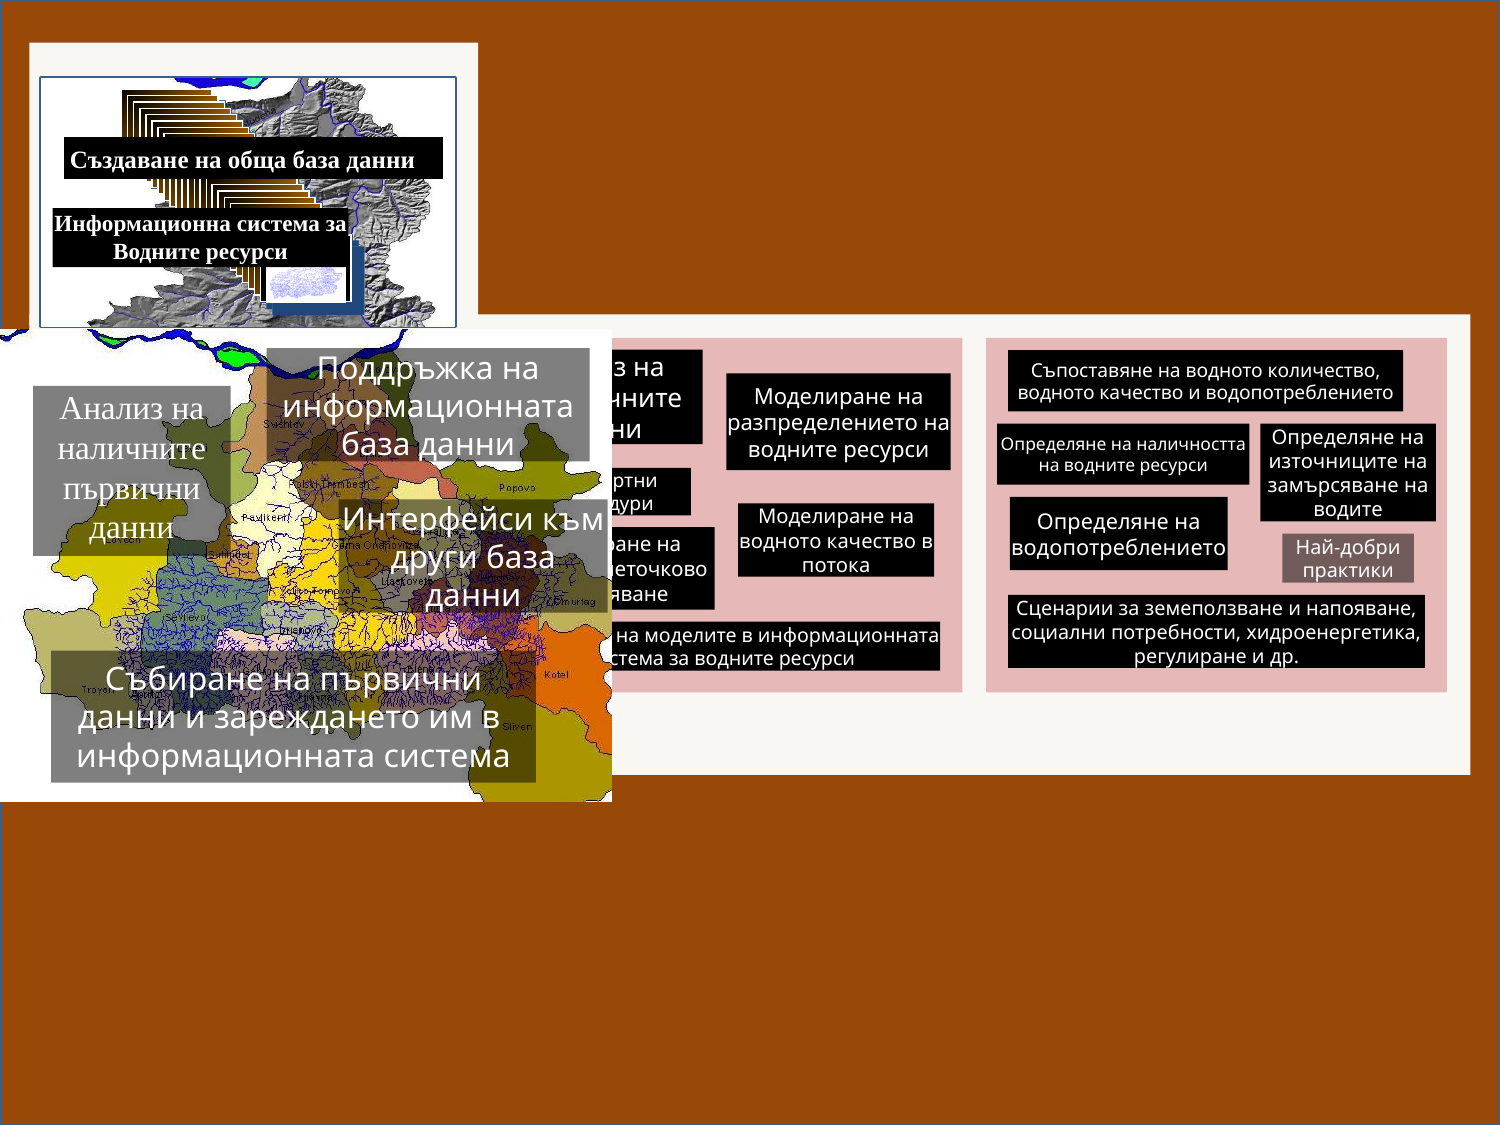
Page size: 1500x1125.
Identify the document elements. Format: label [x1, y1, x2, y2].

text_box [0, 0, 1500, 1125]
text_box [0, 329, 612, 802]
